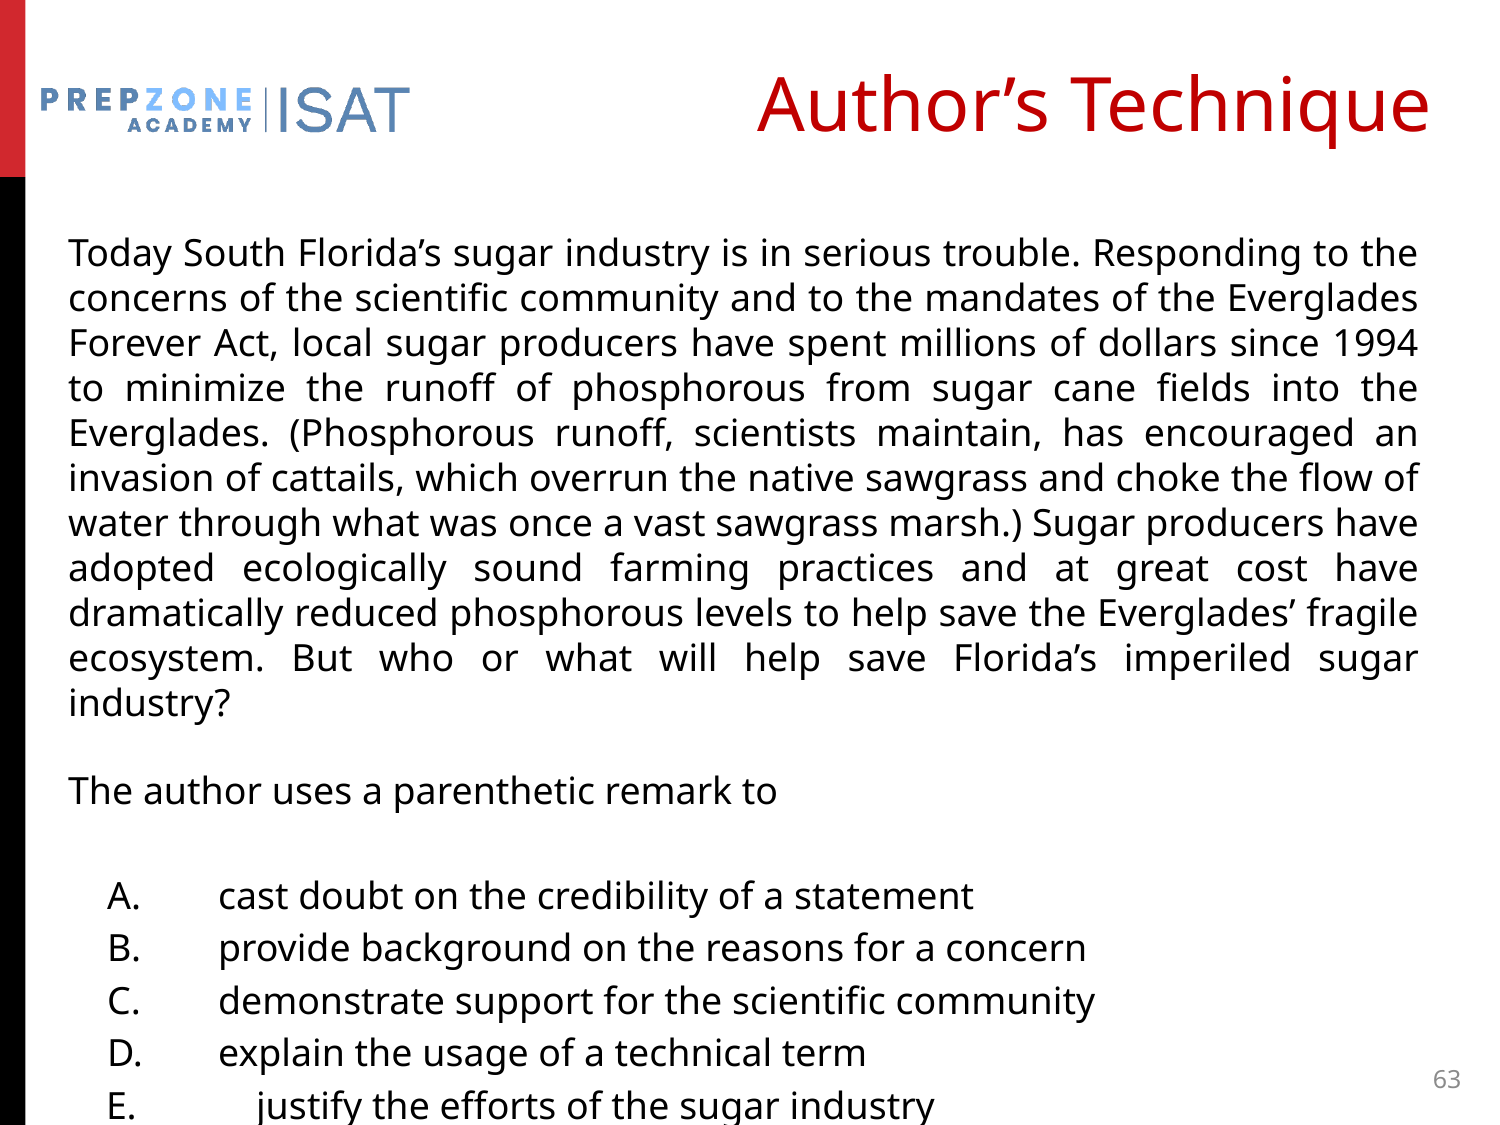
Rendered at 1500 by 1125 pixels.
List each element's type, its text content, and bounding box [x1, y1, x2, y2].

title Author’s Technique [265, 14, 1447, 154]
slide_number 63 [1340, 1051, 1477, 1111]
picture [39, 76, 265, 154]
list Today South Florida’s sugar industry is in serious trouble. Responding to the concerns of the scientific community and to the mandates of the Everglades Forever Act, local sugar producers have spent millions of dollars since 1994 to minimize the runoff of phosphorous from sugar cane fields into the Everglades. (Phosphorous runoff, scientists maintain, has encouraged an invasion of cattails, which overrun the native sawgrass and choke the flow of water through what was once a vast sawgrass marsh.) Sugar producers have adopted ecologically sound farming practices and at great cost have dramatically reduced phosphorous levels to help save the Everglades’ fragile ecosystem. But who or what will help save Florida’s imperiled sugar industry? The author uses a parenthetic remark to A. cast doubt on the credibility of a statement B. provide background on the reasons for a concern C. demonstrate support for the scientific community D. explain the usage of a technical term E. justify the efforts of the sugar industry [53, 221, 1436, 1125]
